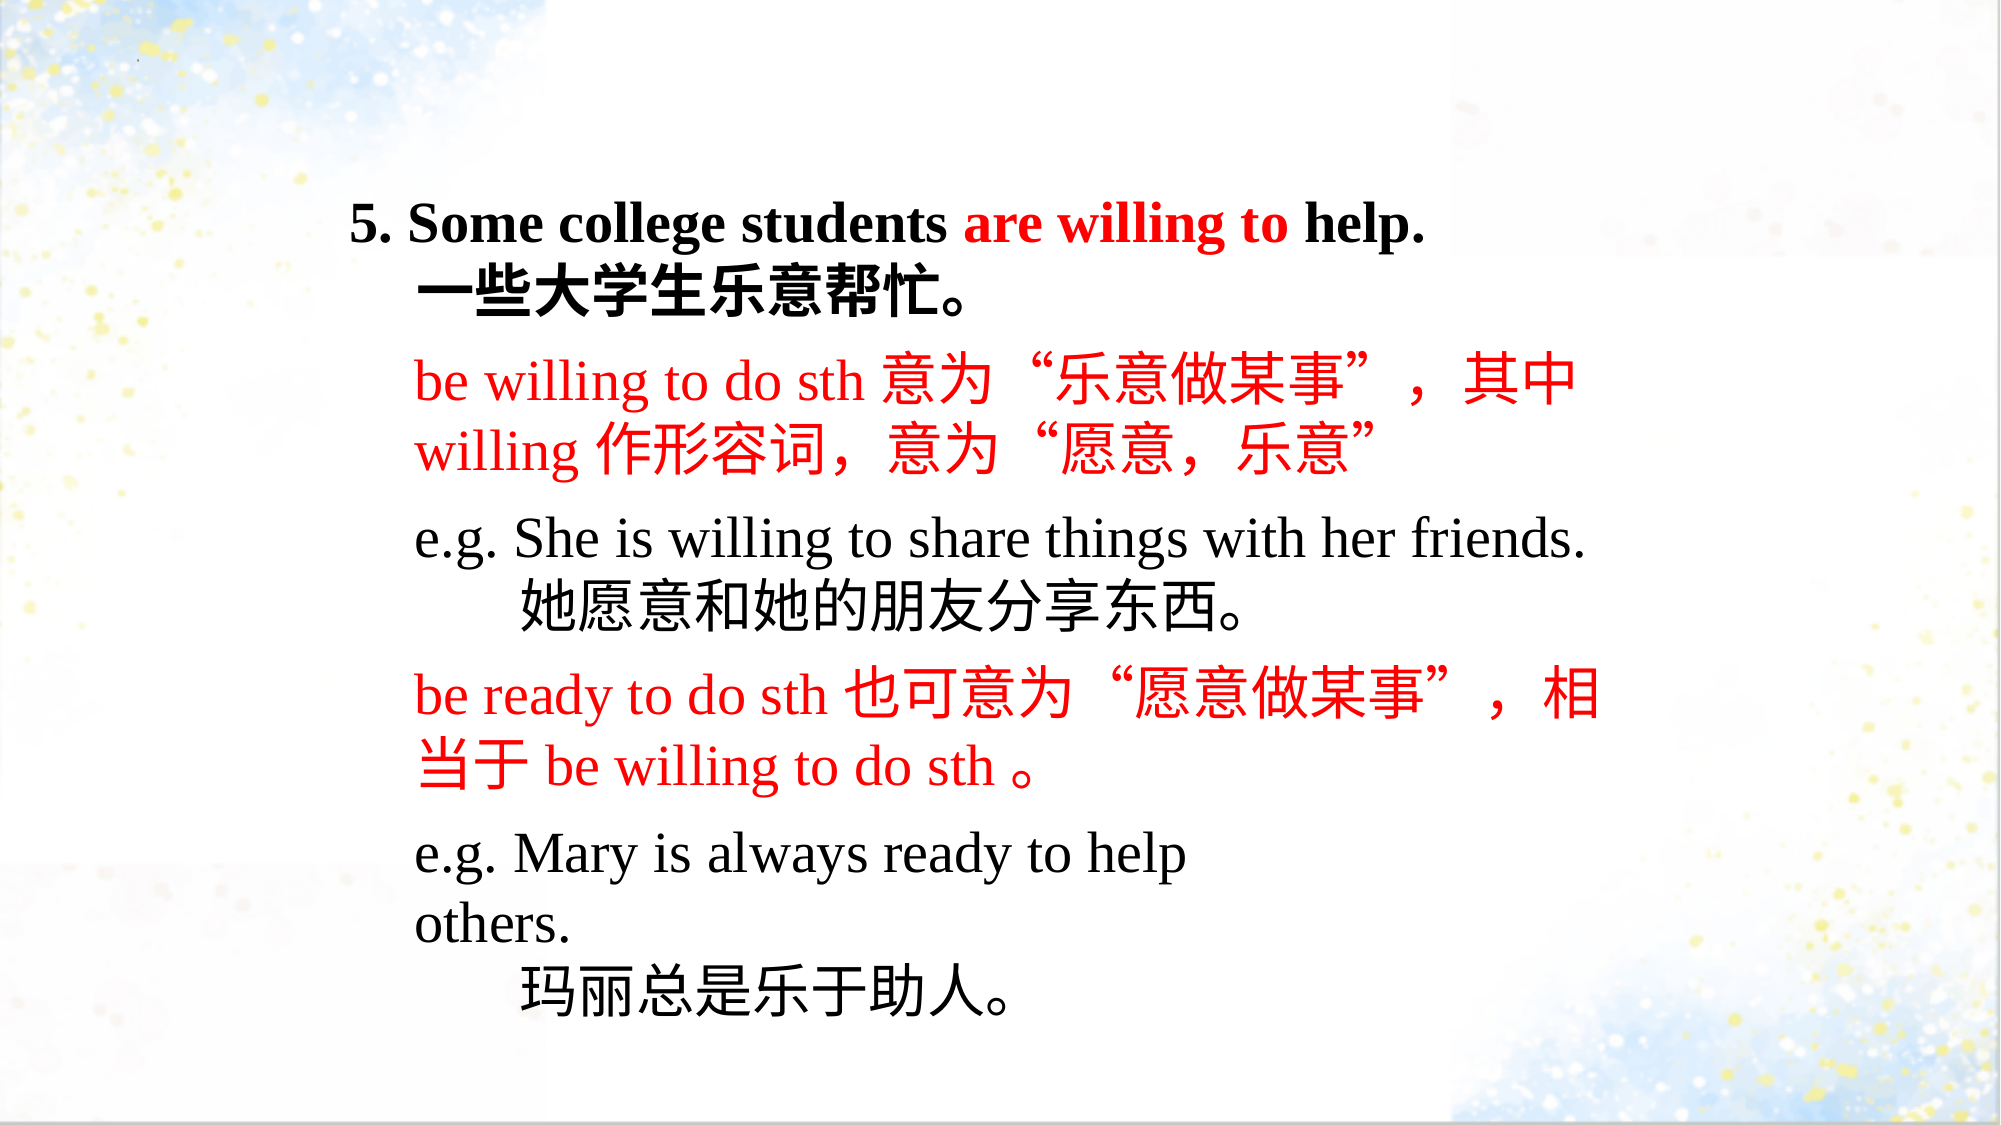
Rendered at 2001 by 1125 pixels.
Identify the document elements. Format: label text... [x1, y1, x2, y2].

picture [0, 0, 2001, 1125]
text_box 5. Some college students are willing to help. 一些大学生乐意帮忙。 [335, 177, 1691, 332]
text_box e.g. Mary is always ready to help others. 玛丽总是乐于助人。 [399, 806, 1364, 1032]
text_box be willing to do sth意为“乐意做某事”，其中willing作形容词，意为“愿意，乐意” [399, 334, 1693, 490]
text_box e.g. She is willing to share things with her friends. 她愿意和她的朋友分享东西。 [399, 491, 1694, 647]
text_box be ready to do sth也可意为“愿意做某事”，相当于be willing to do sth。 [399, 649, 1663, 804]
